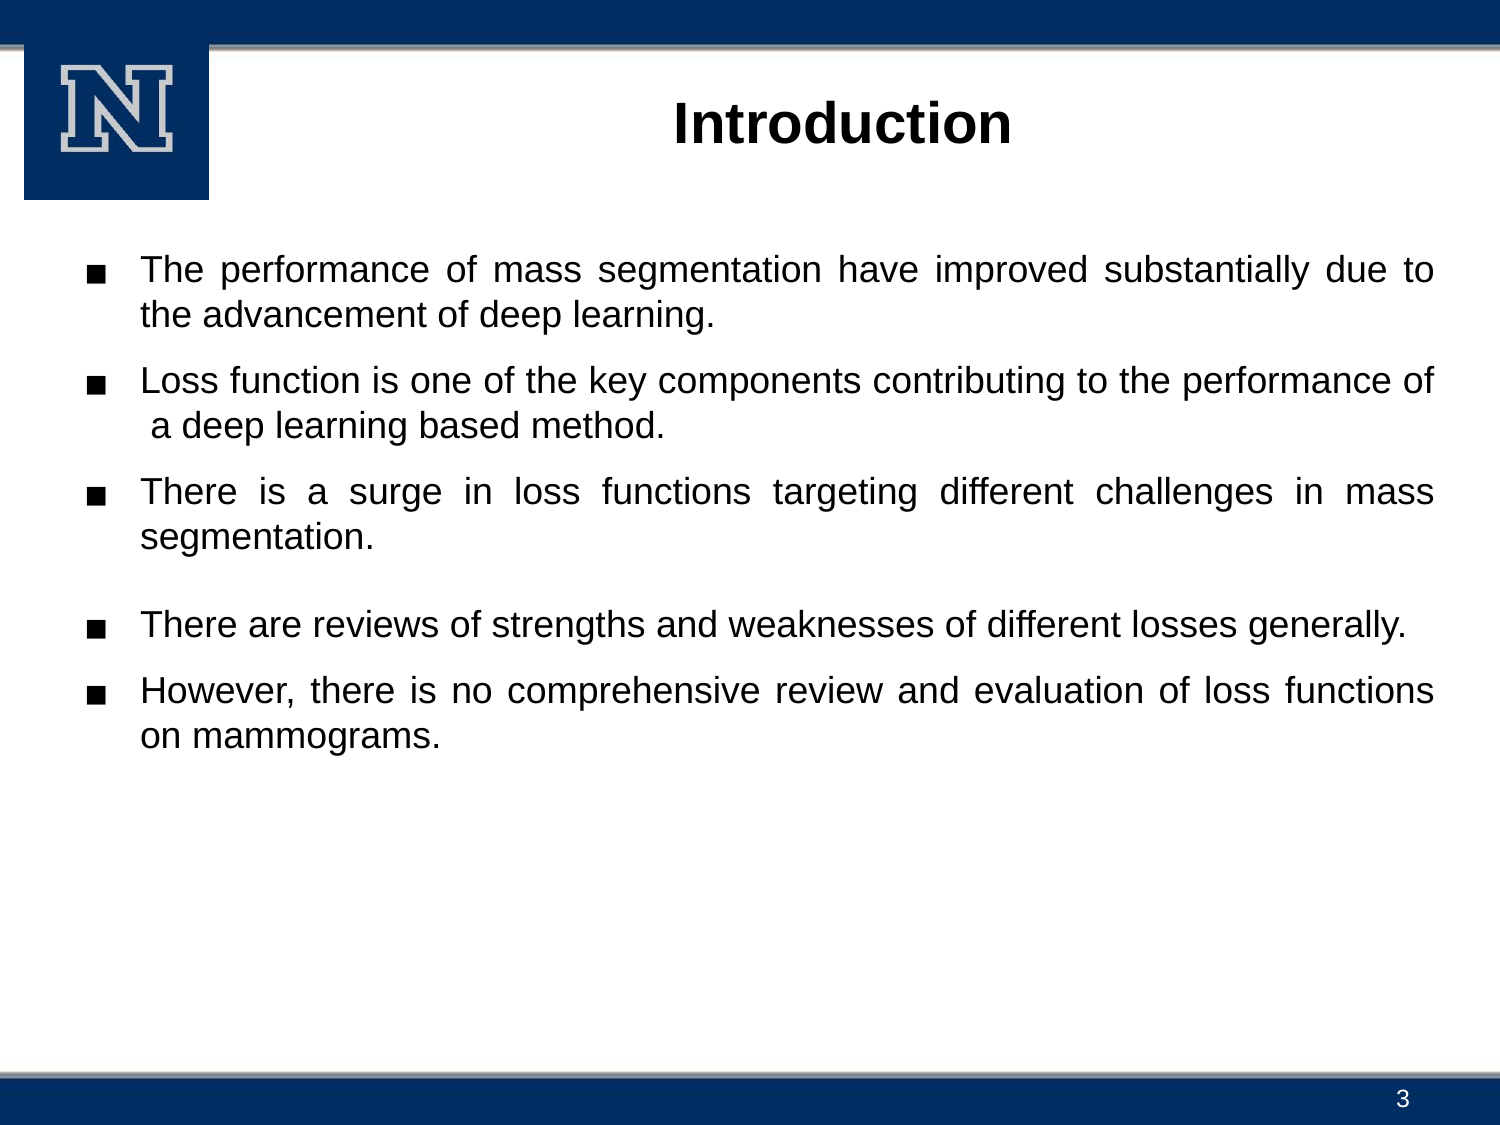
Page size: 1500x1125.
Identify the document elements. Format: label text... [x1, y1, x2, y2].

slide_number ‹#› [1074, 1074, 1425, 1119]
list The performance of mass segmentation have improved substantially due to the advancement of deep learning. Loss function is one of the key components contributing to the performance of a deep learning based method. There is a surge in loss functions targeting different challenges in mass segmentation. There are reviews of strengths and weaknesses of different losses generally. However, there is no comprehensive review and evaluation of loss functions on mammograms. [50, 237, 1450, 1063]
title Introduction [237, 62, 1450, 188]
picture [0, 1062, 1500, 1125]
picture [0, 0, 1500, 200]
